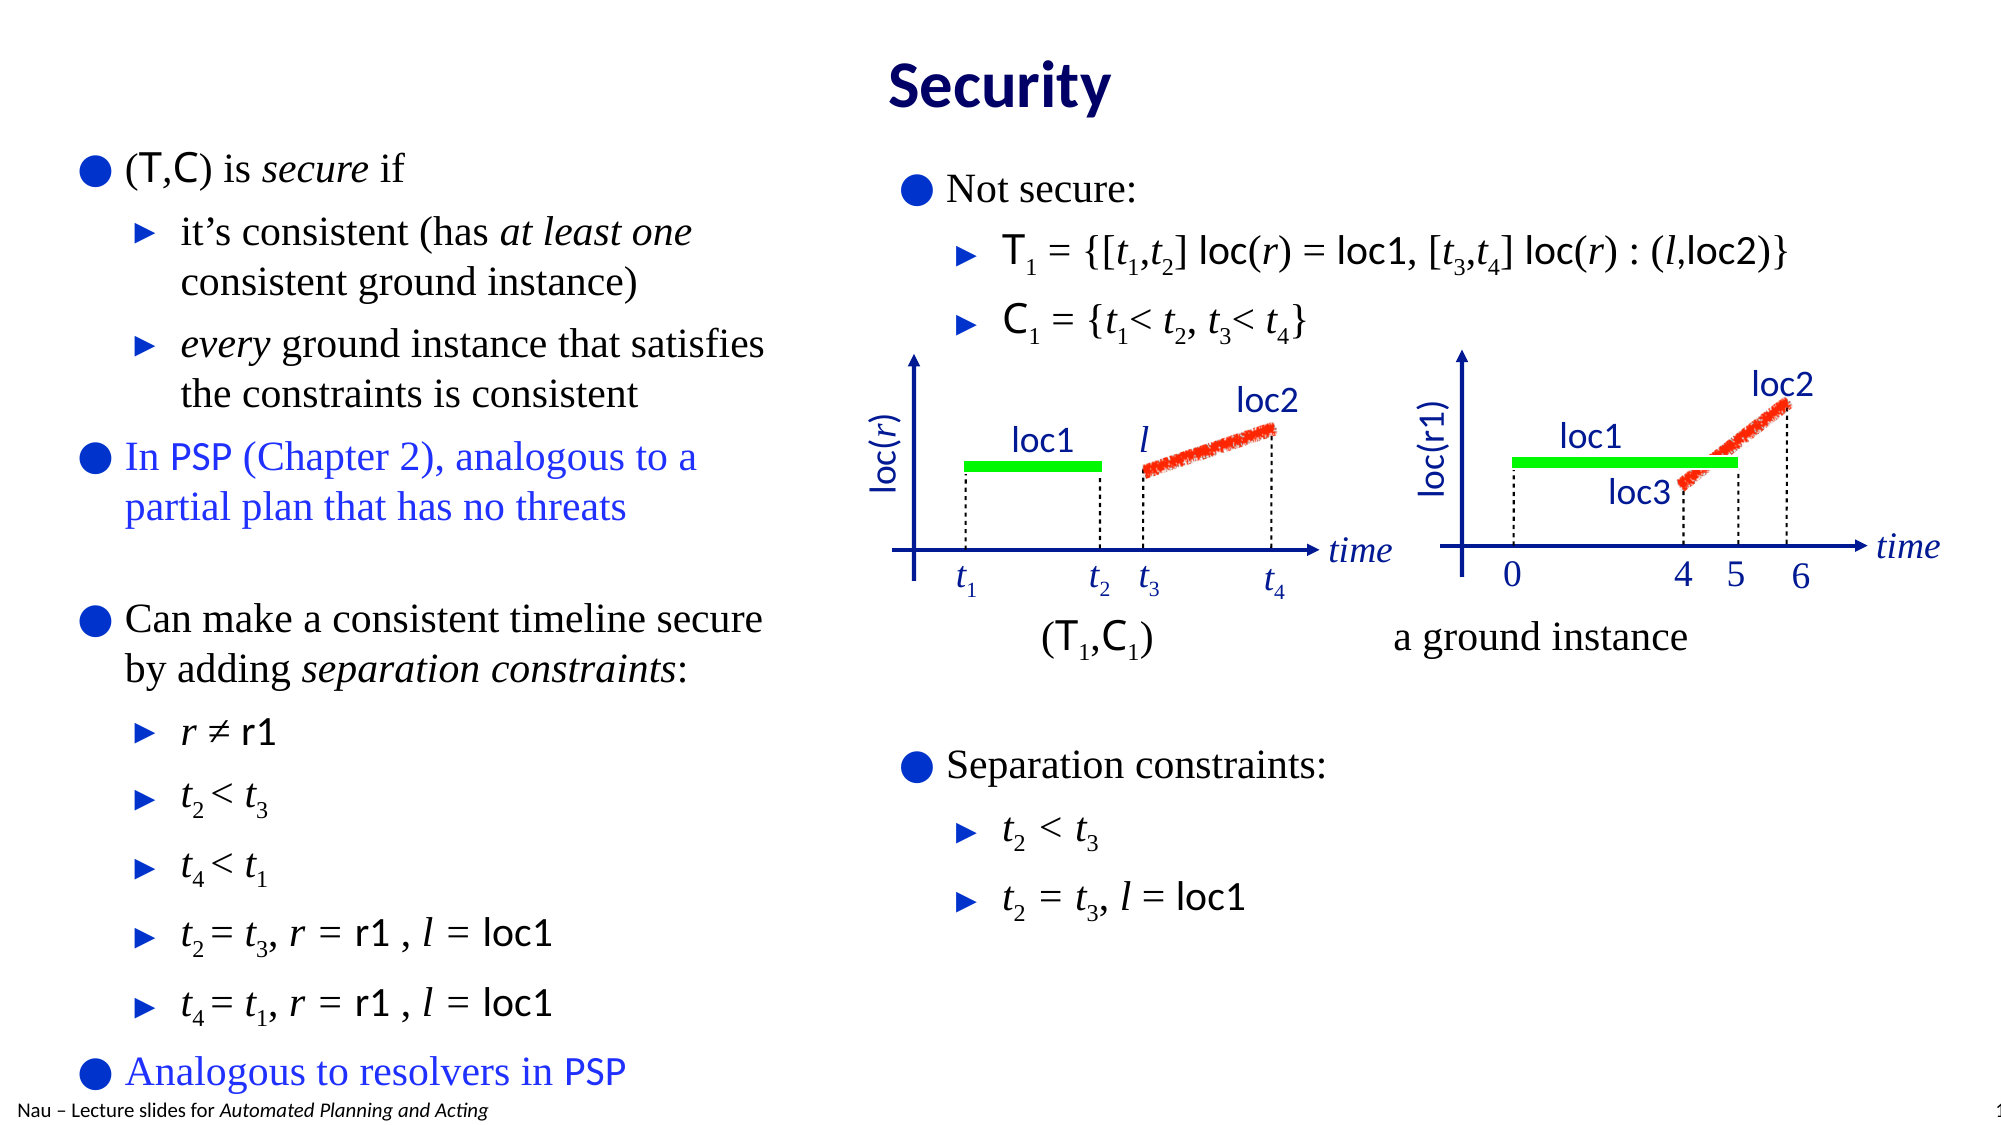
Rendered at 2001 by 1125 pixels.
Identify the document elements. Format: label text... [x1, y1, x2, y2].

text_box [1455, 349, 1469, 575]
text_box 6 [1785, 545, 1817, 603]
text_box (T1,C1) a ground instance [961, 601, 1953, 675]
list Not secure: T1 = {[t1,t2] loc(r) = loc1, [t3,t4] loc(r) : (l,loc2)} C1 = {t1< t2, t3< t4} Separation constraints: t2 < t3 t2 = t3, l = loc1 [883, 152, 1903, 601]
text_box [1510, 456, 1739, 469]
text_box time [1870, 515, 1948, 572]
text_box [1817, 539, 1868, 552]
text_box loc2 [1745, 353, 1821, 411]
text_box 5 [1720, 542, 1752, 600]
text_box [851, 353, 1400, 607]
title Security [32, 16, 1968, 129]
text_box loc(r1) [1405, 394, 1457, 505]
list Not secure: T1 = {[t1,t2] loc(r) = loc1, [t3,t4] loc(r) : (l,loc2)} C1 = {t1< t2, t3< t4} Separation constraints: t2 < t3 t2 = t3, l = loc1 [883, 615, 1903, 1057]
picture [1672, 469, 1712, 495]
text_box loc1 [1553, 404, 1629, 456]
text_box 0 [1497, 543, 1528, 600]
list (T,C) is secure if it’s consistent (has at least one consistent ground instance) every ground instance that satisfies the constraints is consistent In PSP (Chapter 2), analogous to a partial plan that has no threats Can make a consistent timeline secure by adding separation constraints: r ≠ r1 t2 < t3 t4 < t1 t2 = t3, r = r1 , l = loc1 t4 = t1, r = r1 , l = loc1 Analogous to resolvers in PSP [61, 133, 816, 1076]
text_box 4 [1668, 542, 1700, 600]
picture [1659, 394, 1810, 456]
text_box loc3 [1602, 469, 1678, 518]
